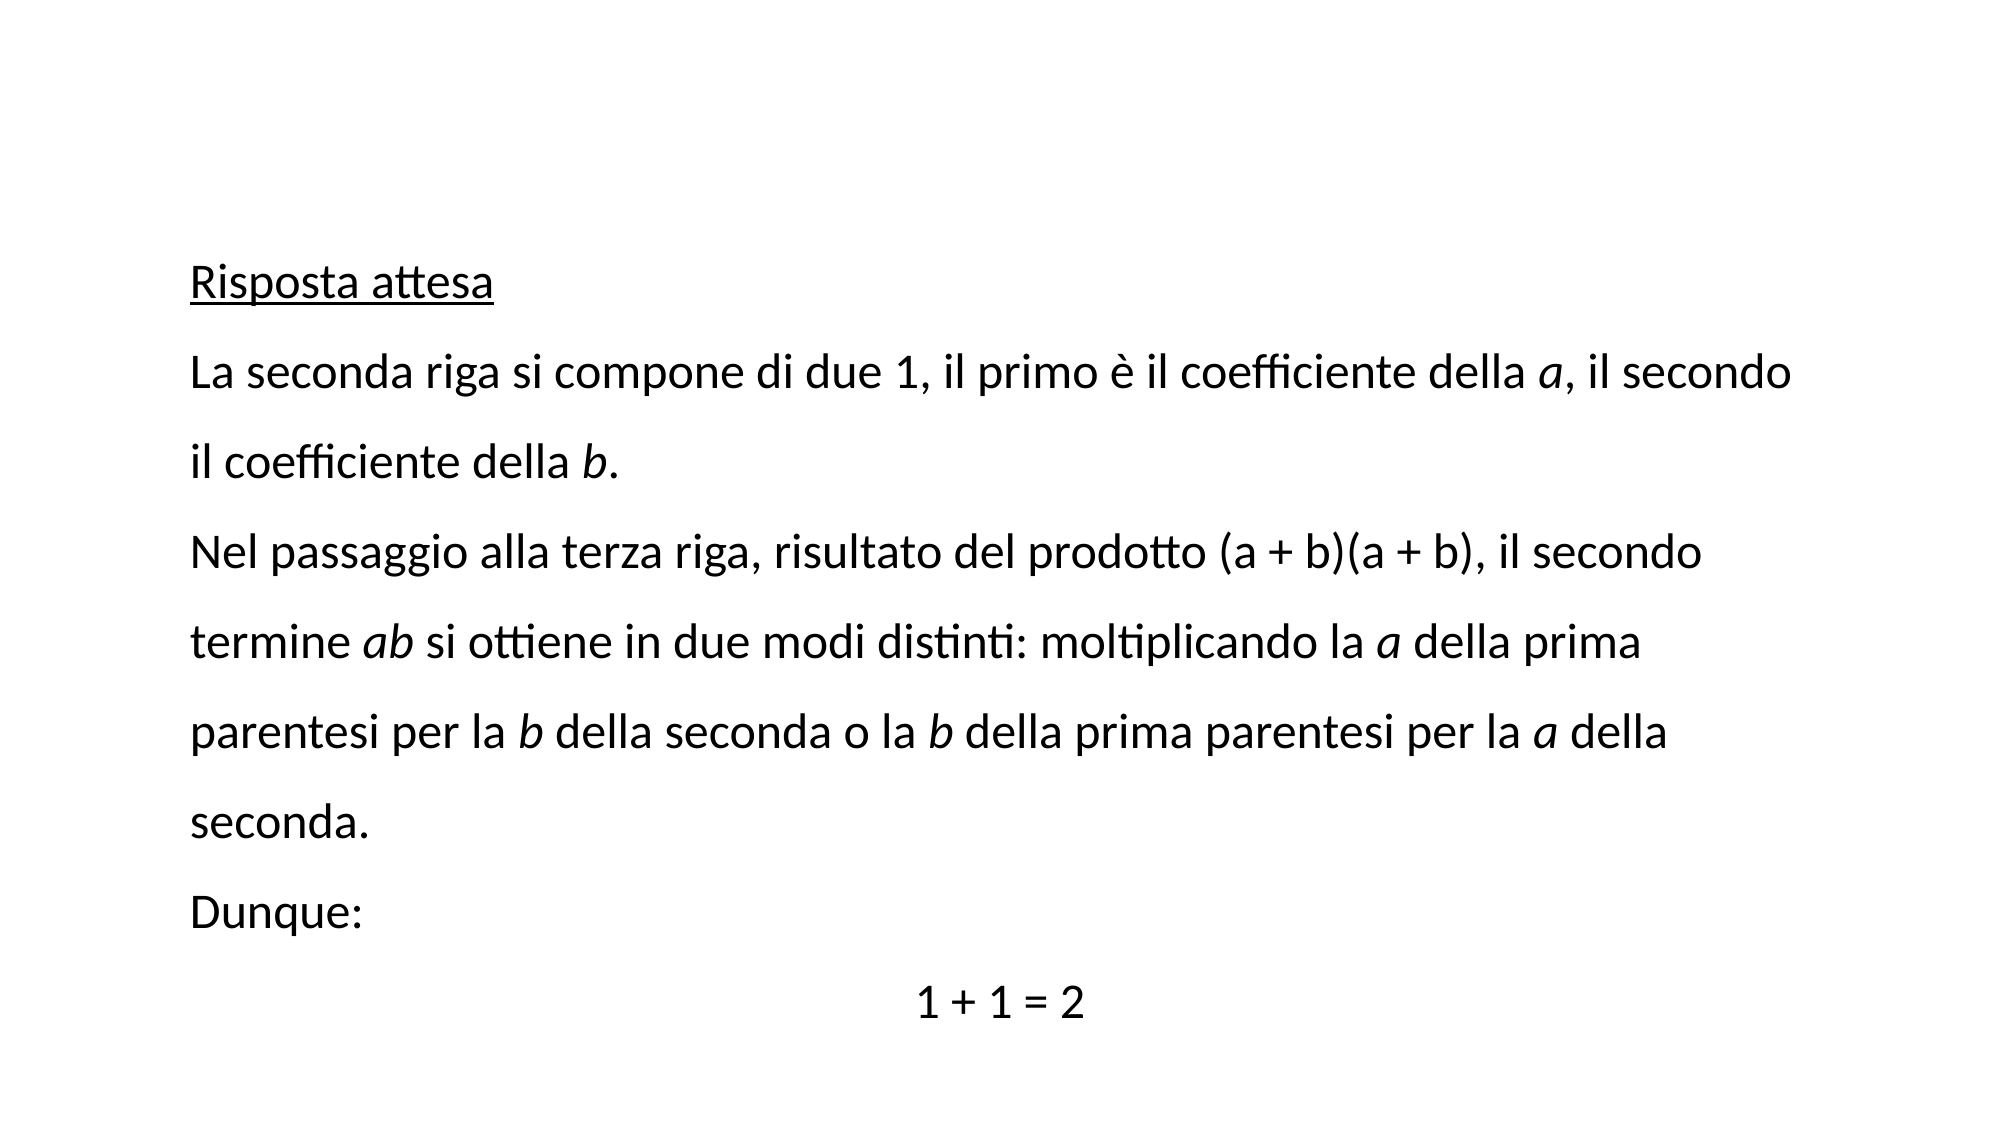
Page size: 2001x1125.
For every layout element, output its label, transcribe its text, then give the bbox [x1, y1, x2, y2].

text_box Risposta attesa La seconda riga si compone di due 1, il primo è il coefficiente della a, il secondo il coefficiente della b. Nel passaggio alla terza riga, risultato del prodotto (a + b)(a + b), il secondo termine ab si ottiene in due modi distinti: moltiplicando la a della prima parentesi per la b della seconda o la b della prima parentesi per la a della seconda. Dunque: 1 + 1 = 2 [175, 211, 1825, 1036]
